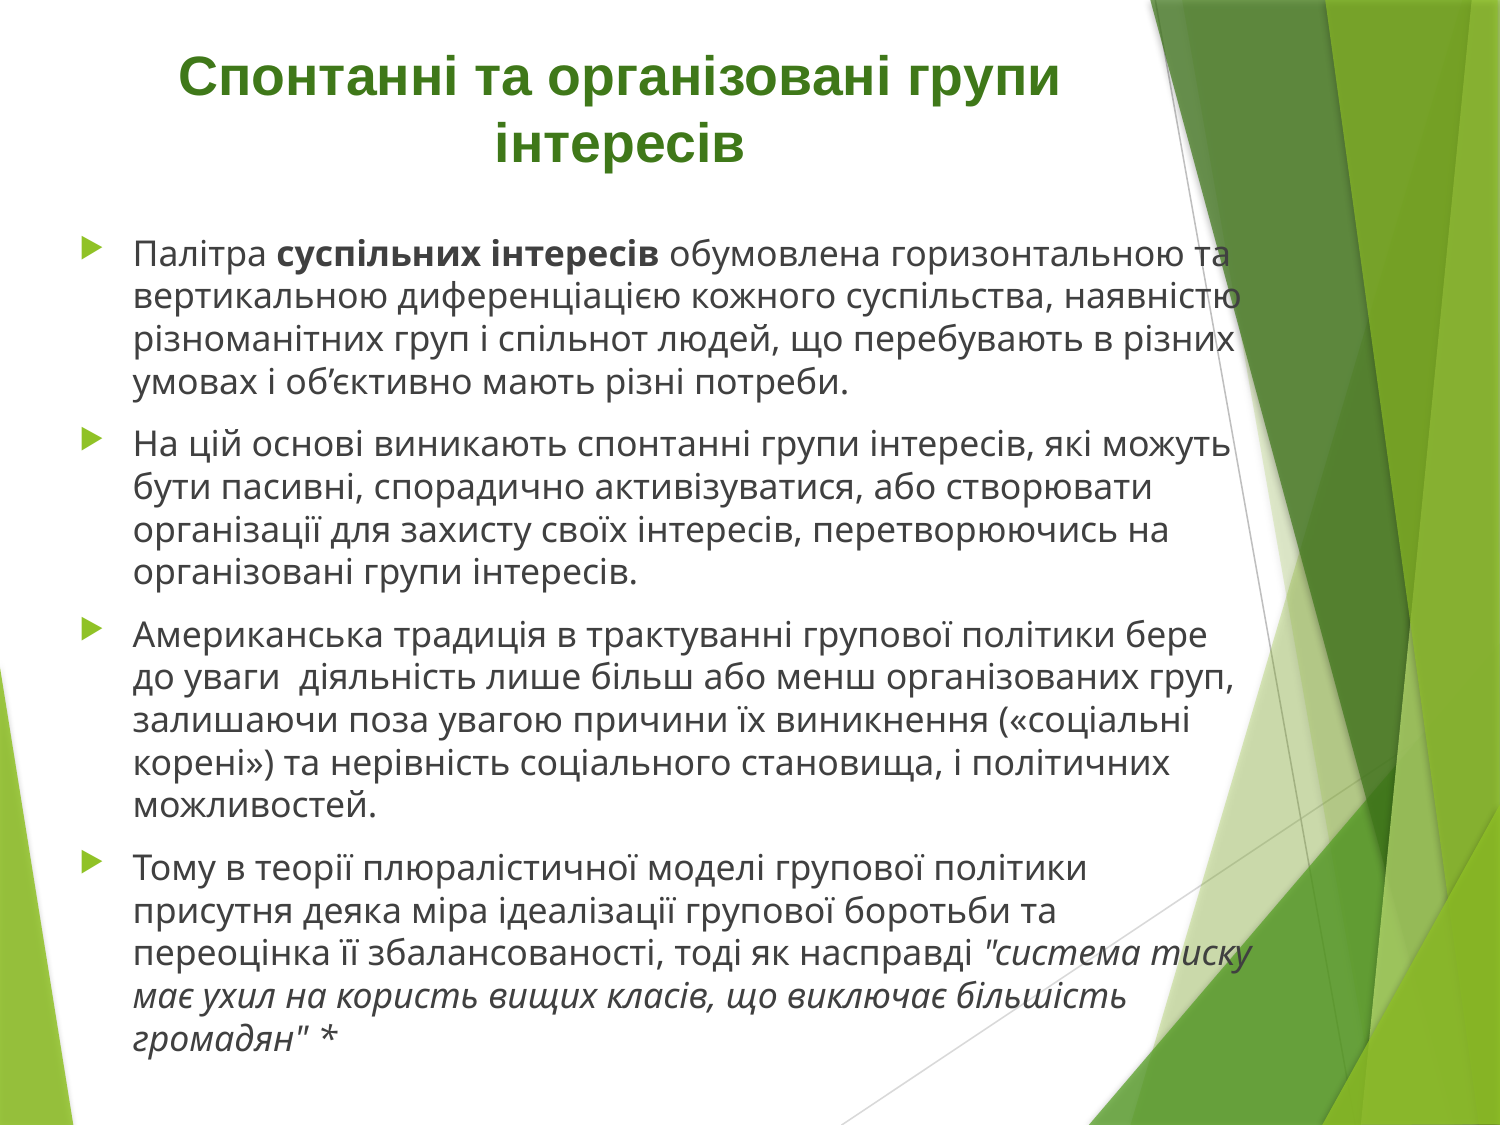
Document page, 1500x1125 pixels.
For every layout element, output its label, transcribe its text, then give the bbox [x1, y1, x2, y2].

list Палітра суспільних інтересів обумовлена горизонтальною та вертикальною диференціацією кожного суспільства, наявністю різноманітних груп і спільнот людей, що перебувають в різних умовах і об’єктивно мають різні потреби. На цій основі виникають спонтанні групи інтересів, які можуть бути пасивні, спорадично активізуватися, або створювати організації для захисту своїх інтересів, перетворюючись на організовані групи інтересів. Американська традиція в трактуванні групової політики бере до уваги діяльність лише більш або менш організованих груп, залишаючи поза увагою причини їх виникнення («соціальні корені») та нерівність соціального становища, і політичних можливостей. Тому в теорії плюралістичної моделі групової політики присутня деяка міра ідеалізації групової боротьби та переоцінка її збалансованості, тоді як насправді "система тиску має ухил на користь вищих класів, що виключає більшість громадян" * [64, 222, 1272, 1101]
title Спонтанні та організовані групи інтересів [99, 32, 1142, 222]
